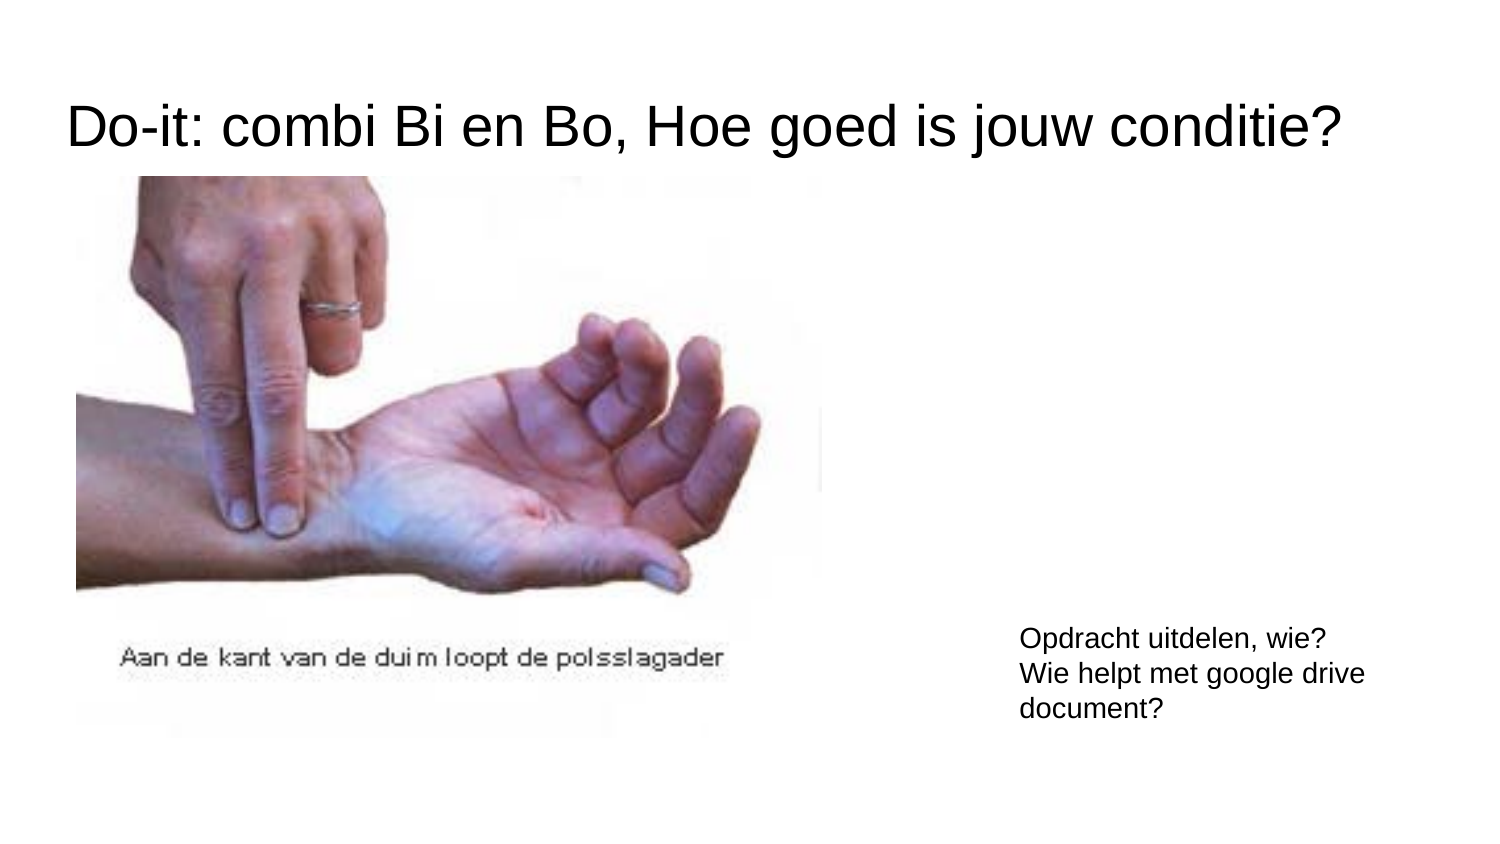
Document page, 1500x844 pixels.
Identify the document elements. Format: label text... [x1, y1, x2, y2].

picture [76, 176, 822, 738]
title Do-it: combi Bi en Bo, Hoe goed is jouw conditie? [51, 72, 1449, 167]
text_box Opdracht uitdelen, wie? Wie helpt met google drive document? [1004, 604, 1428, 723]
